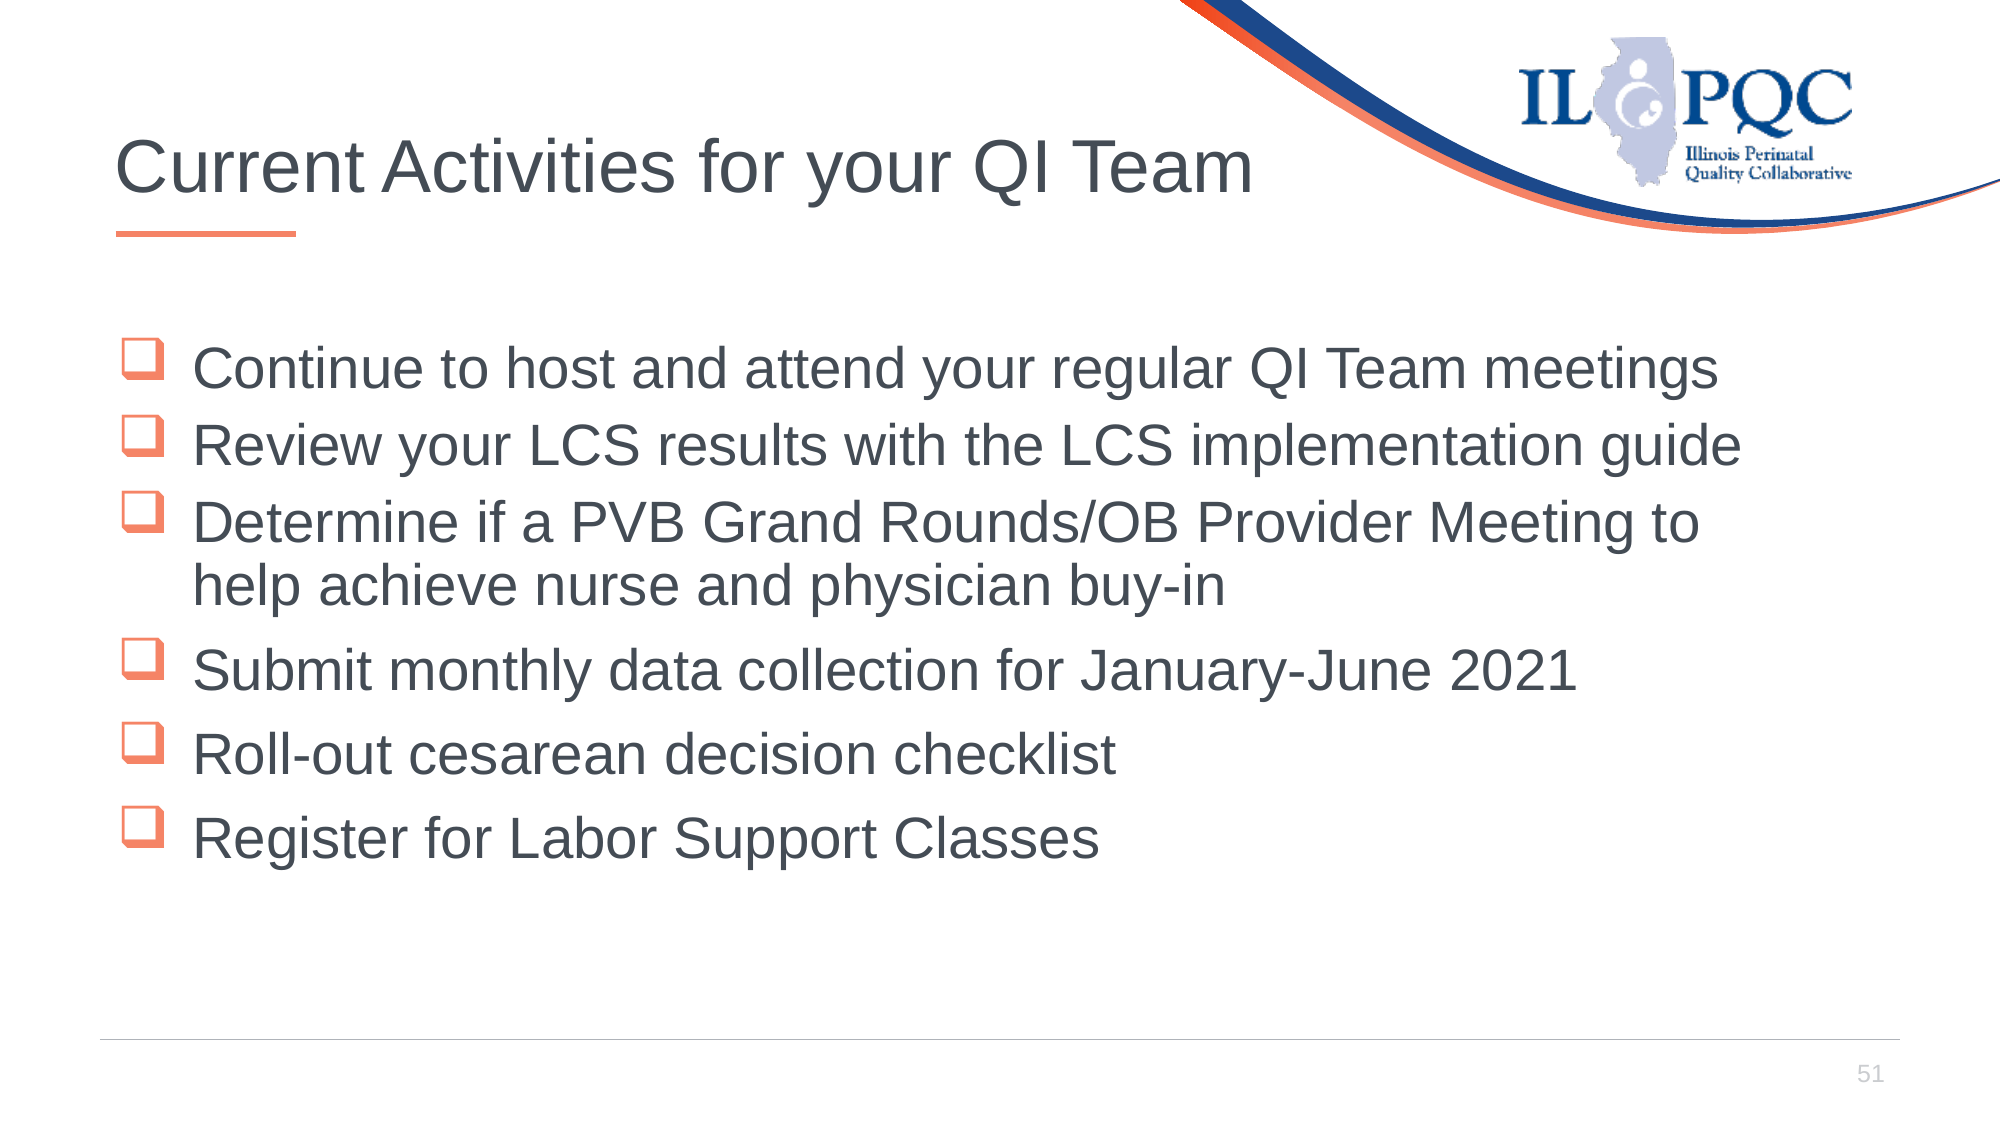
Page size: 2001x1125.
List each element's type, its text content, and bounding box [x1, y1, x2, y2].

list Continue to host and attend your regular QI Team meetings Review your LCS results with the LCS implementation guide Determine if a PVB Grand Rounds/OB Provider Meeting to help achieve nurse and physician buy-in Submit monthly data collection for January-June 2021 Roll-out cesarean decision checklist Register for Labor Support Classes [99, 330, 1805, 1074]
title Current Activities for your QI Team [99, 59, 1900, 278]
picture [1519, 37, 1852, 59]
slide_number 51 [1449, 1042, 1900, 1103]
